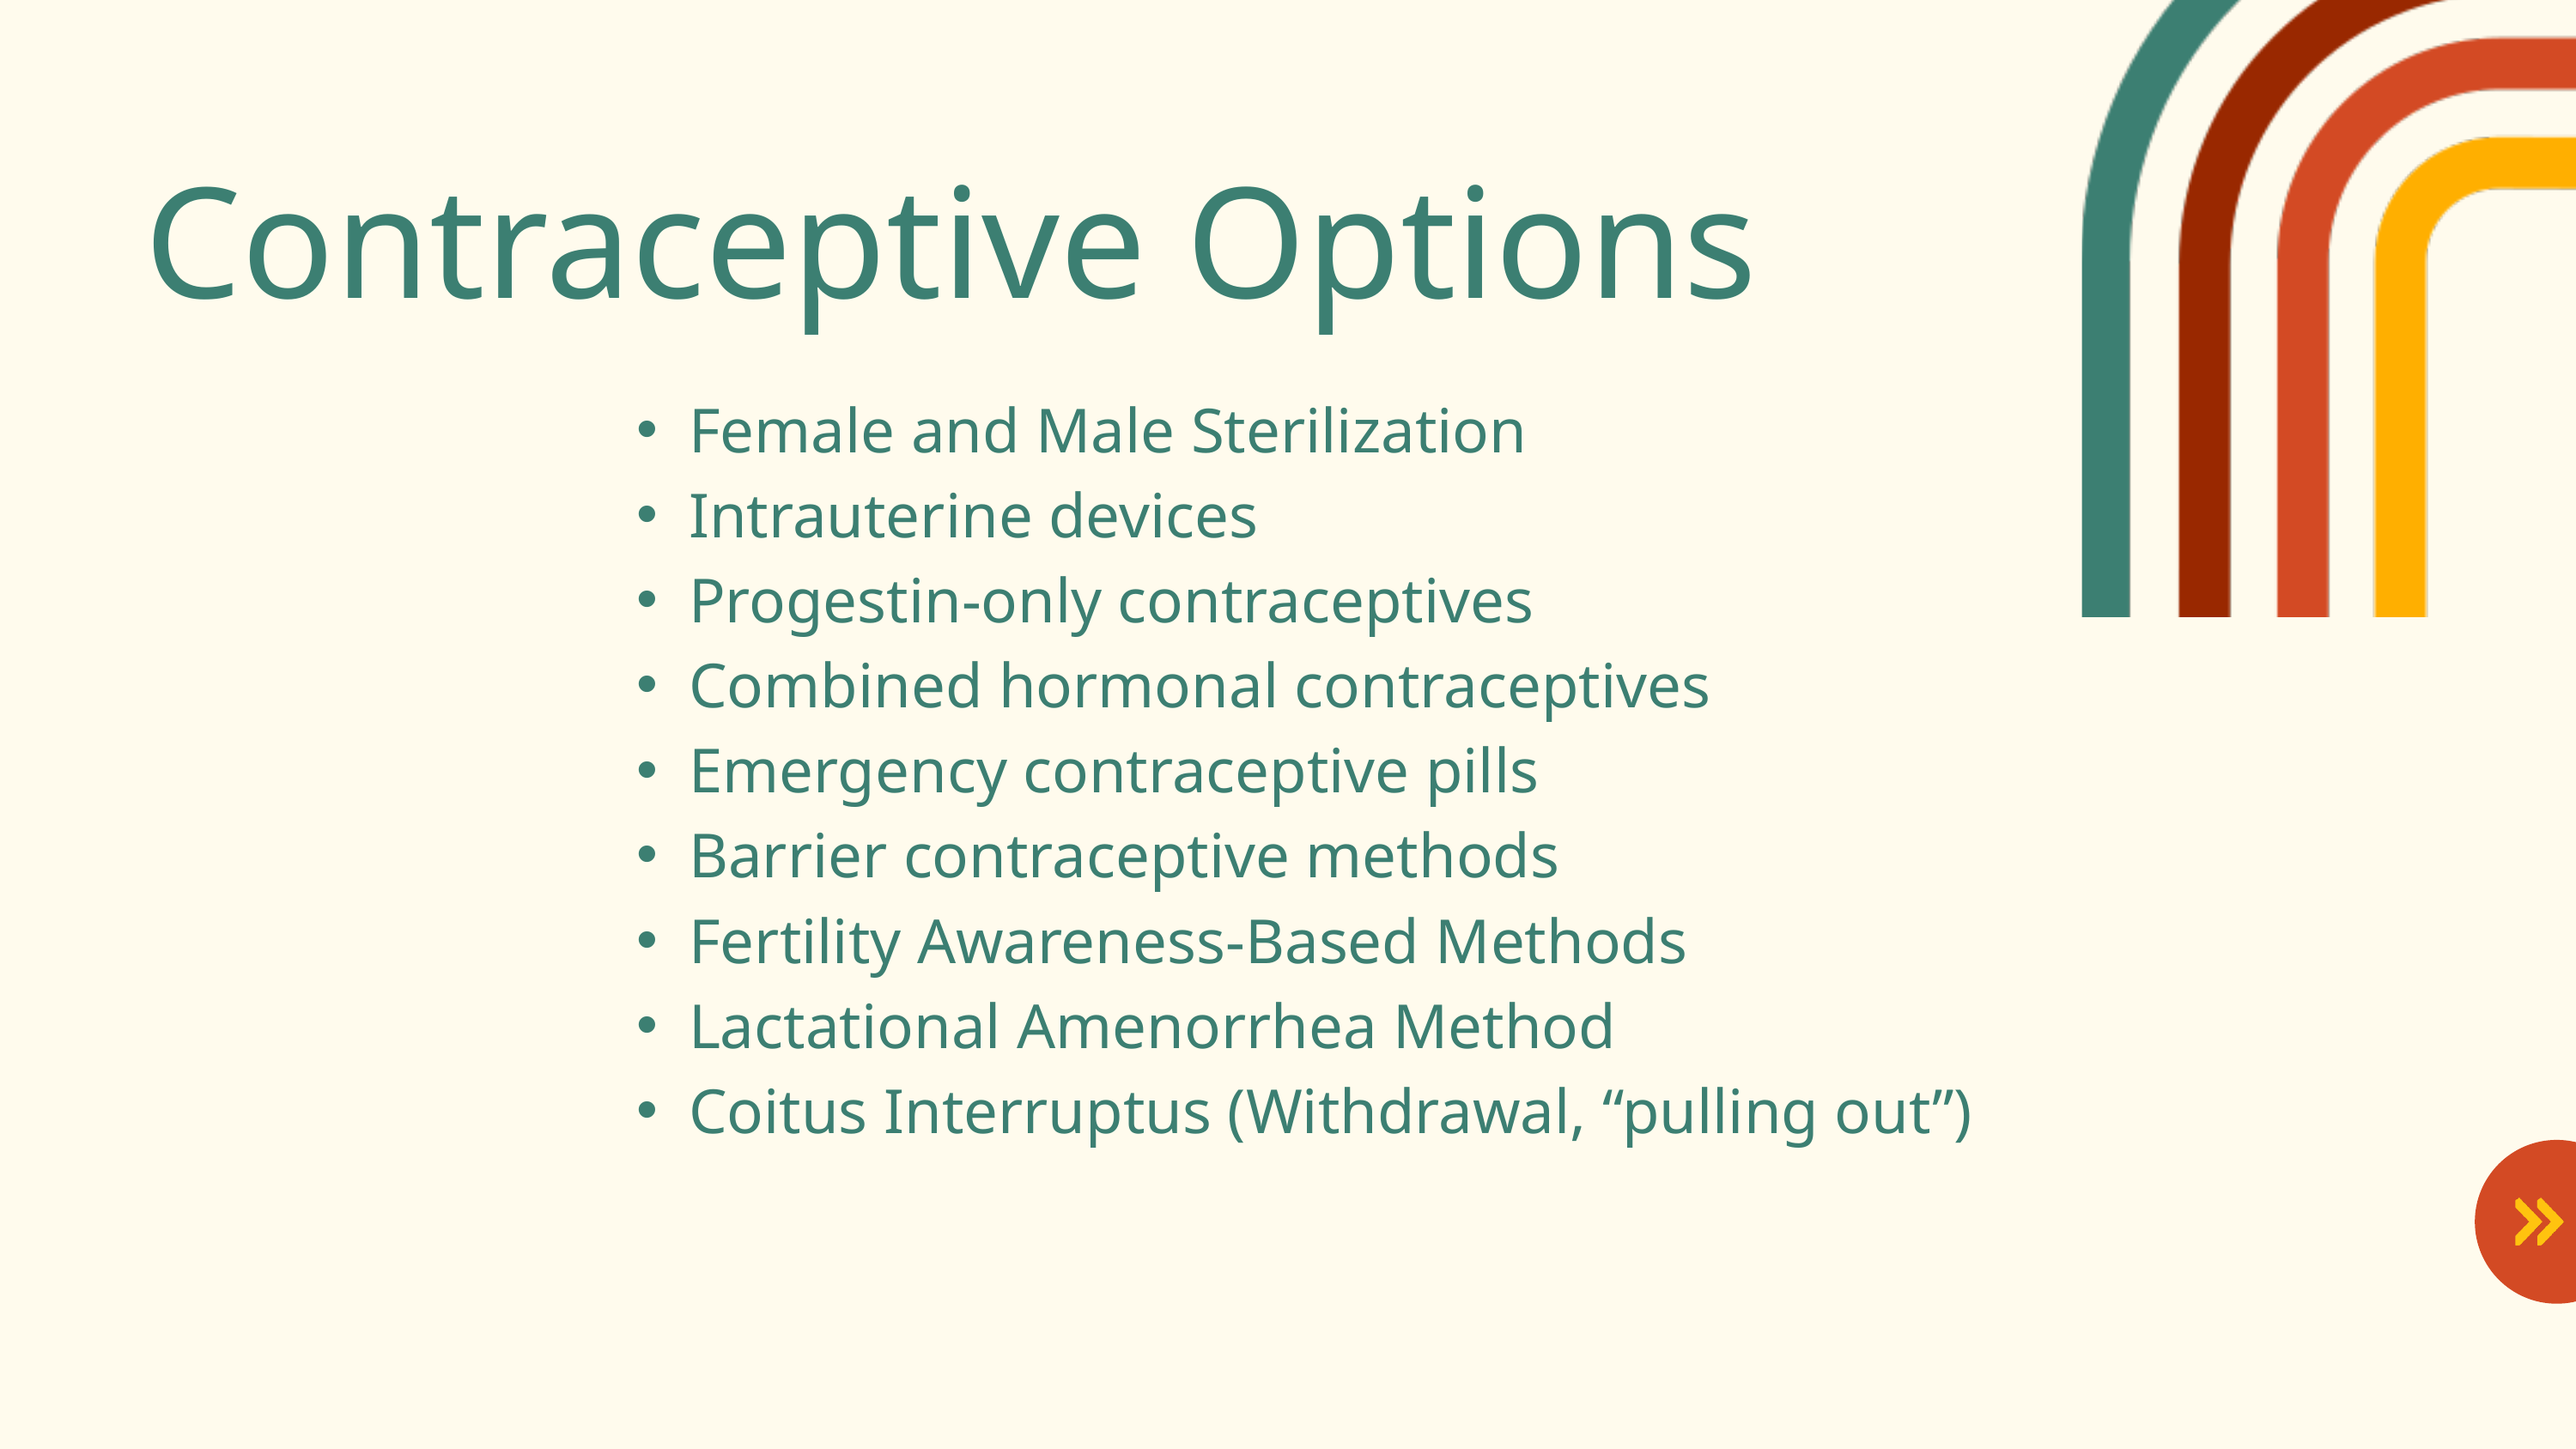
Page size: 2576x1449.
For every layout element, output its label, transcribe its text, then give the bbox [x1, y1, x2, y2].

text_box Female and Male Sterilization Intrauterine devices Progestin-only contraceptives Combined hormonal contraceptives Emergency contraceptive pills Barrier contraceptive methods Fertility Awareness-Based Methods Lactational Amenorrhea Method Coitus Interruptus (Withdrawal, “pulling out”) [585, 379, 2015, 1231]
text_box Contraceptive Options [144, 144, 2008, 330]
text_box [2081, 0, 2576, 617]
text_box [2474, 1139, 2576, 1304]
